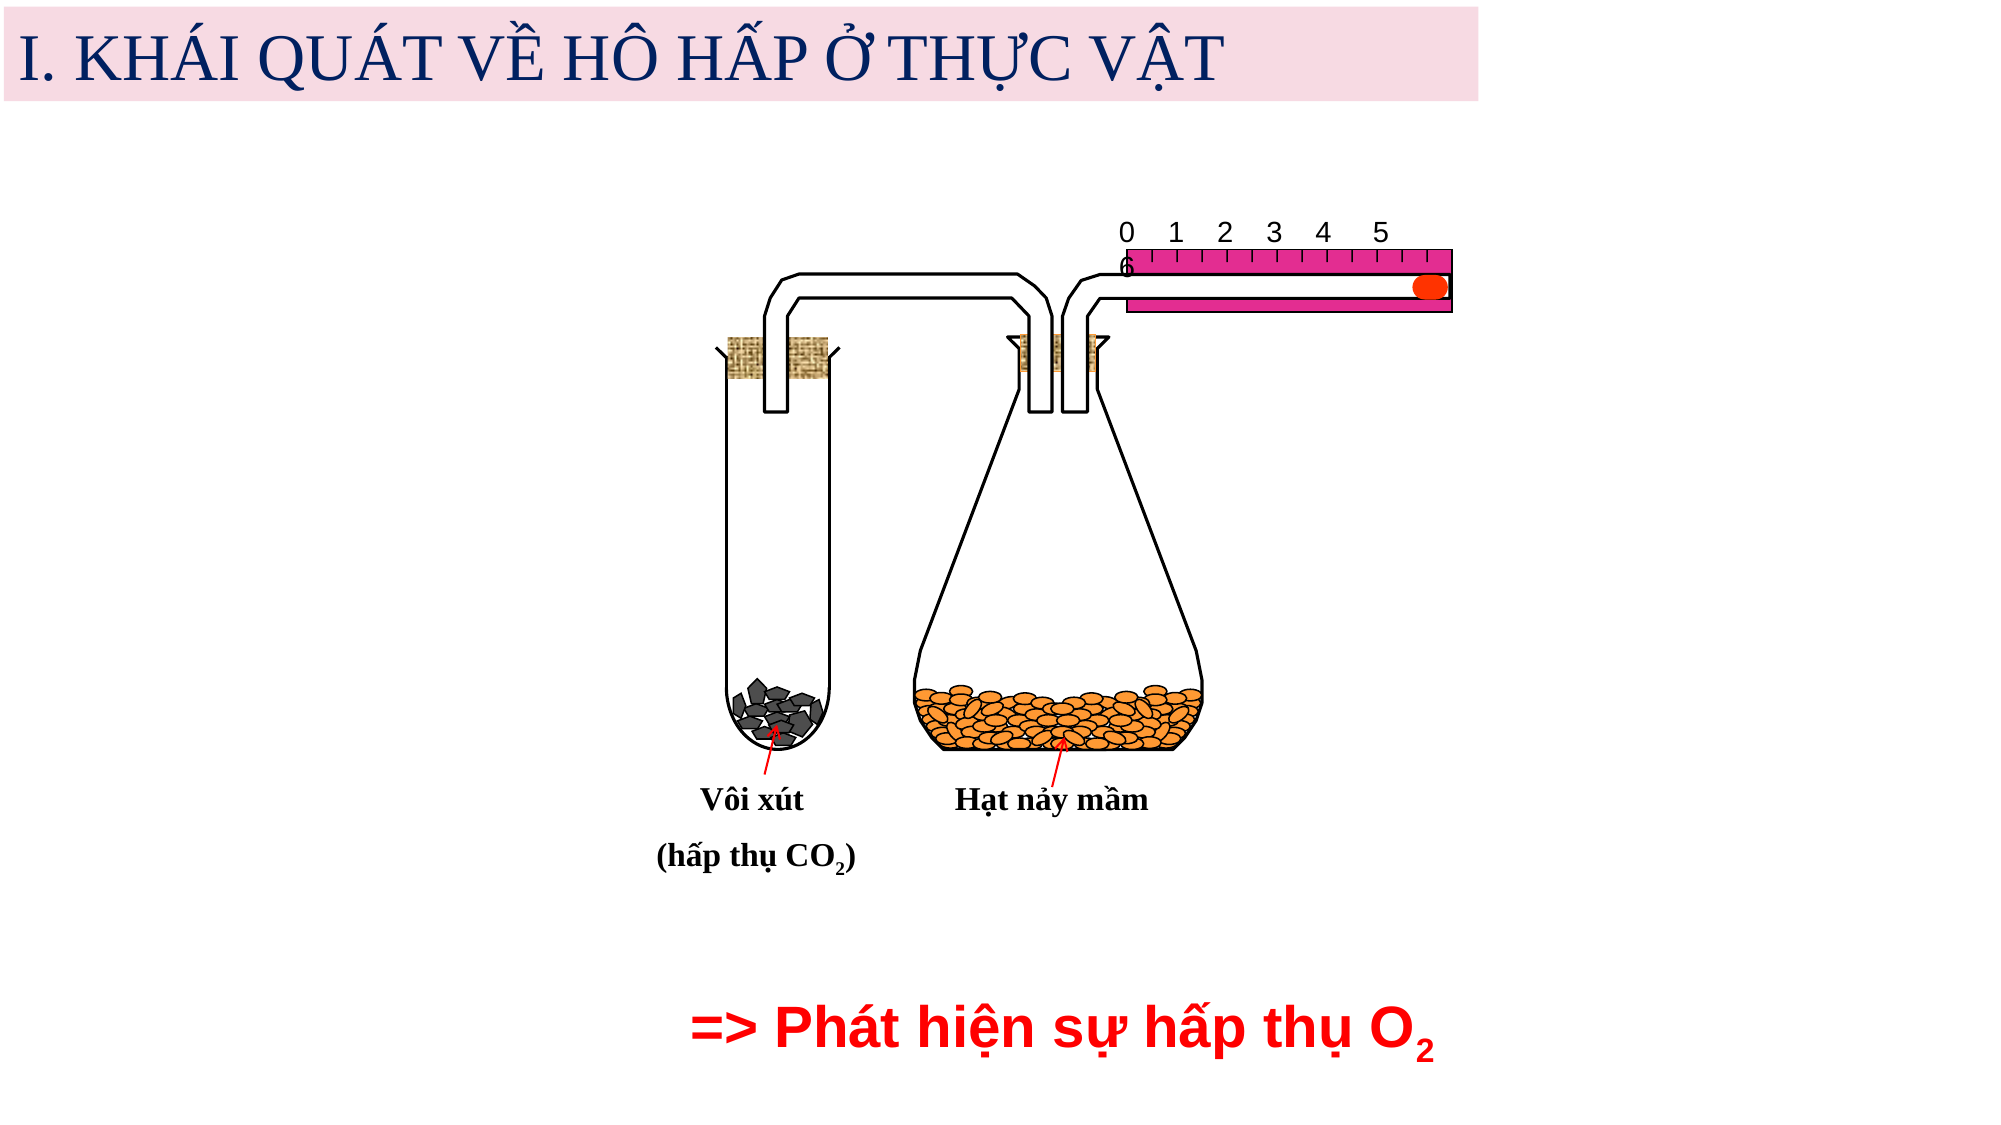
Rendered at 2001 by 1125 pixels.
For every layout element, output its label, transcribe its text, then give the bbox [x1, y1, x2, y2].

text_box Vôi xút (hấp thụ CO2) [614, 769, 890, 887]
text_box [914, 336, 1202, 750]
text_box [764, 274, 1053, 336]
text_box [1127, 249, 1453, 312]
text_box I. KHÁI QUÁT VỀ HÔ HẤP Ở THỰC VẬT [3, 6, 1479, 102]
text_box Hạt nảy mầm [927, 769, 1178, 824]
text_box [1062, 274, 1127, 336]
text_box 0 1 2 3 4 5 6 [1104, 205, 1452, 291]
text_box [715, 336, 840, 750]
text_box => Phát hiện sự hấp thụ O2 [481, 981, 1644, 1077]
